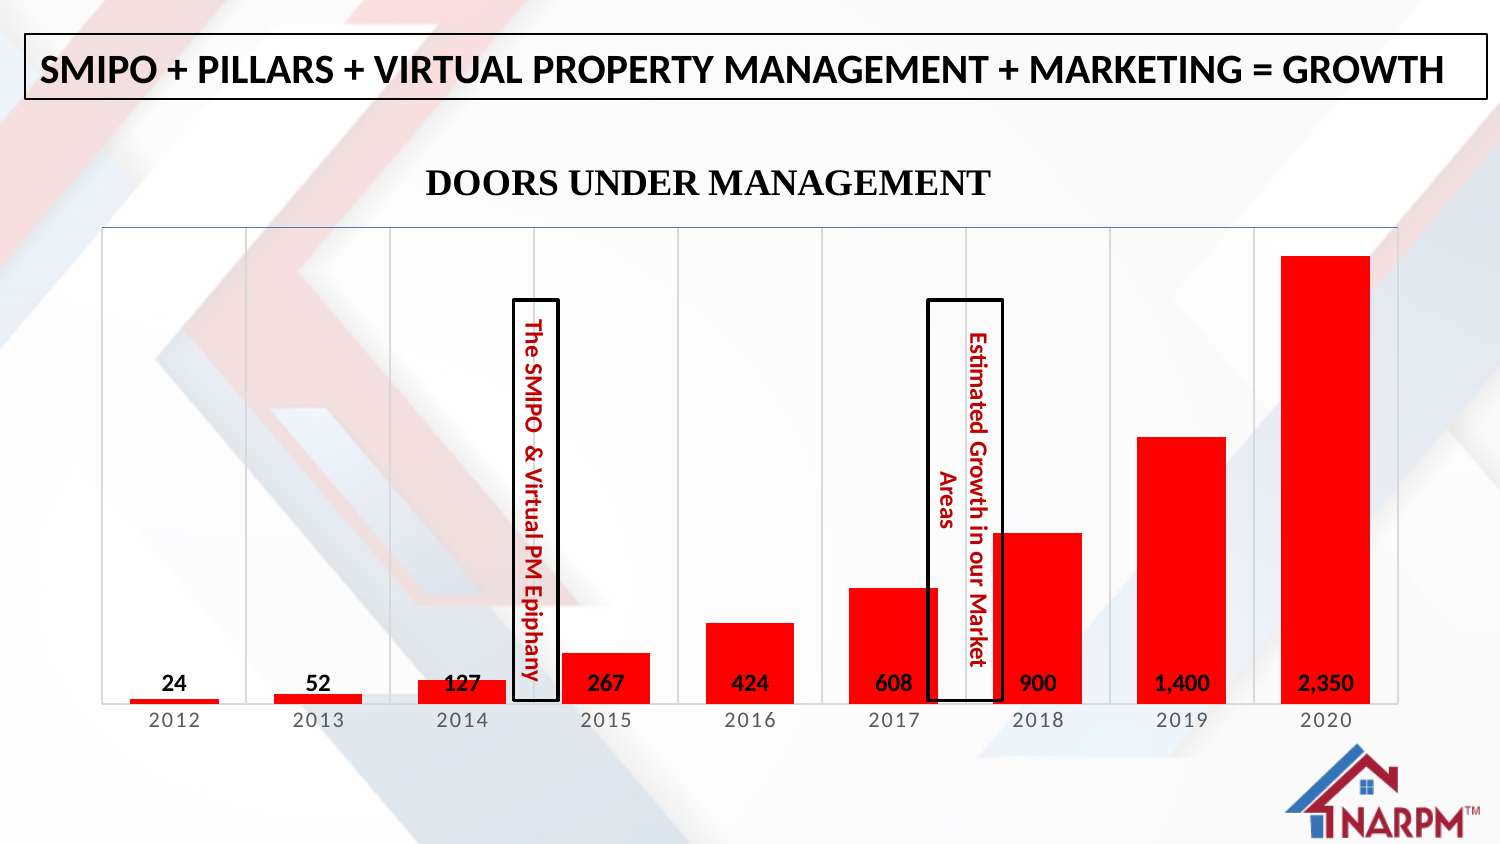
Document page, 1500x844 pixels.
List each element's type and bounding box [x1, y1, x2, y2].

chart [74, 93, 1426, 754]
picture [0, 0, 1500, 844]
